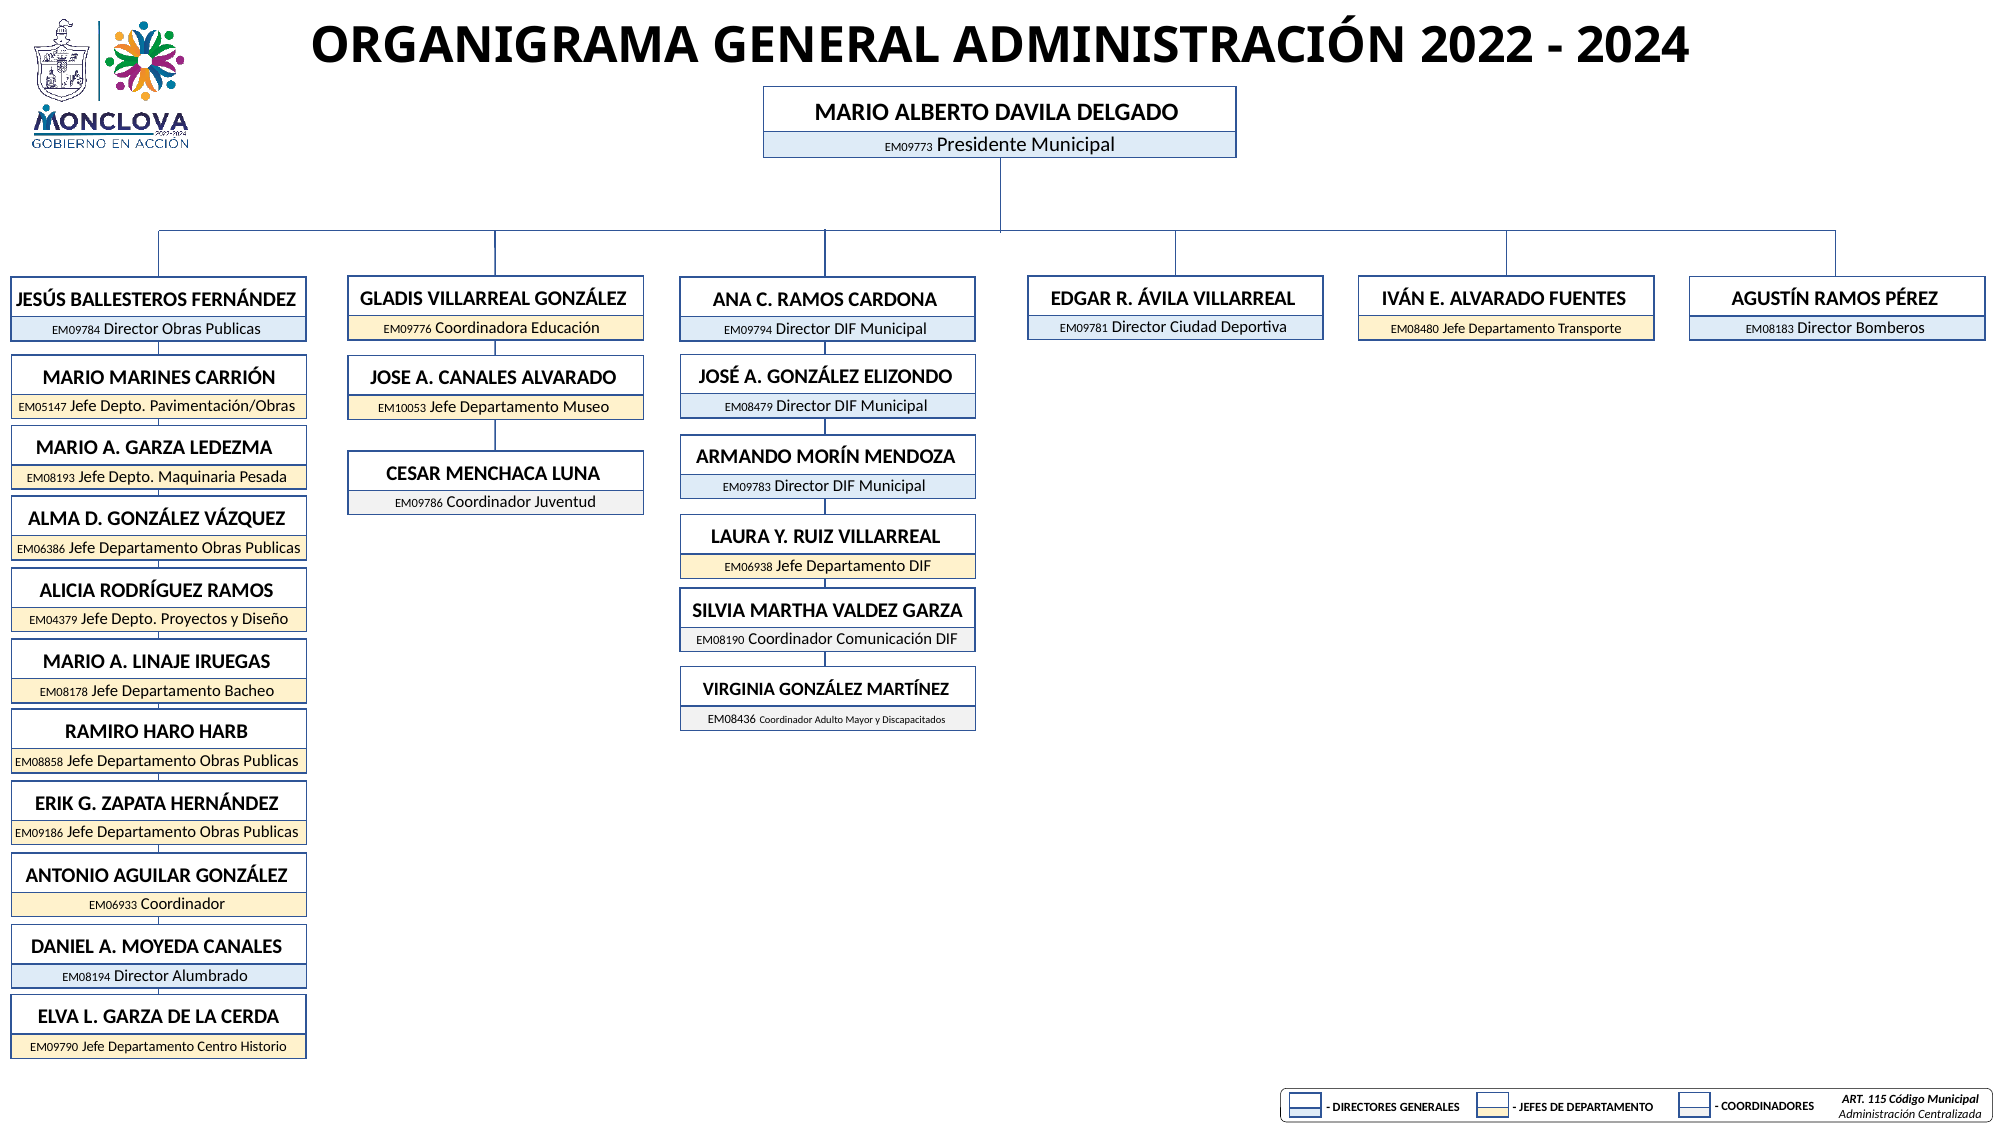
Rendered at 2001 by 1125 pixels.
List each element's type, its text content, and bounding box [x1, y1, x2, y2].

text_box ART. 115 Código Municipal Administración Centralizada [1820, 1083, 2000, 1125]
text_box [11, 354, 307, 419]
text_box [1289, 1092, 1321, 1118]
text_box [10, 994, 307, 1059]
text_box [11, 639, 307, 704]
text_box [11, 852, 307, 917]
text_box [680, 354, 976, 419]
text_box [11, 567, 307, 632]
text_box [1678, 1092, 1711, 1117]
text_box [1477, 1092, 1509, 1117]
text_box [11, 709, 307, 773]
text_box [11, 425, 307, 490]
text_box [11, 780, 307, 845]
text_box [680, 666, 976, 731]
text_box [1279, 1087, 1994, 1124]
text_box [679, 277, 976, 341]
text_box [10, 277, 307, 341]
picture [31, 19, 188, 148]
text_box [11, 496, 307, 560]
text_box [11, 924, 307, 989]
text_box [348, 276, 644, 341]
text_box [348, 355, 644, 420]
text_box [348, 450, 644, 515]
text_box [763, 86, 1237, 158]
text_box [680, 434, 976, 499]
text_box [680, 514, 976, 579]
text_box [1027, 275, 1324, 340]
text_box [679, 587, 976, 652]
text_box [1358, 276, 1654, 340]
text_box - COORDINADORES [1699, 1090, 1847, 1121]
text_box ORGANIGRAMA GENERAL ADMINISTRACIÓN 2022 - 2024 [8, 5, 1993, 126]
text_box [1689, 276, 1985, 341]
